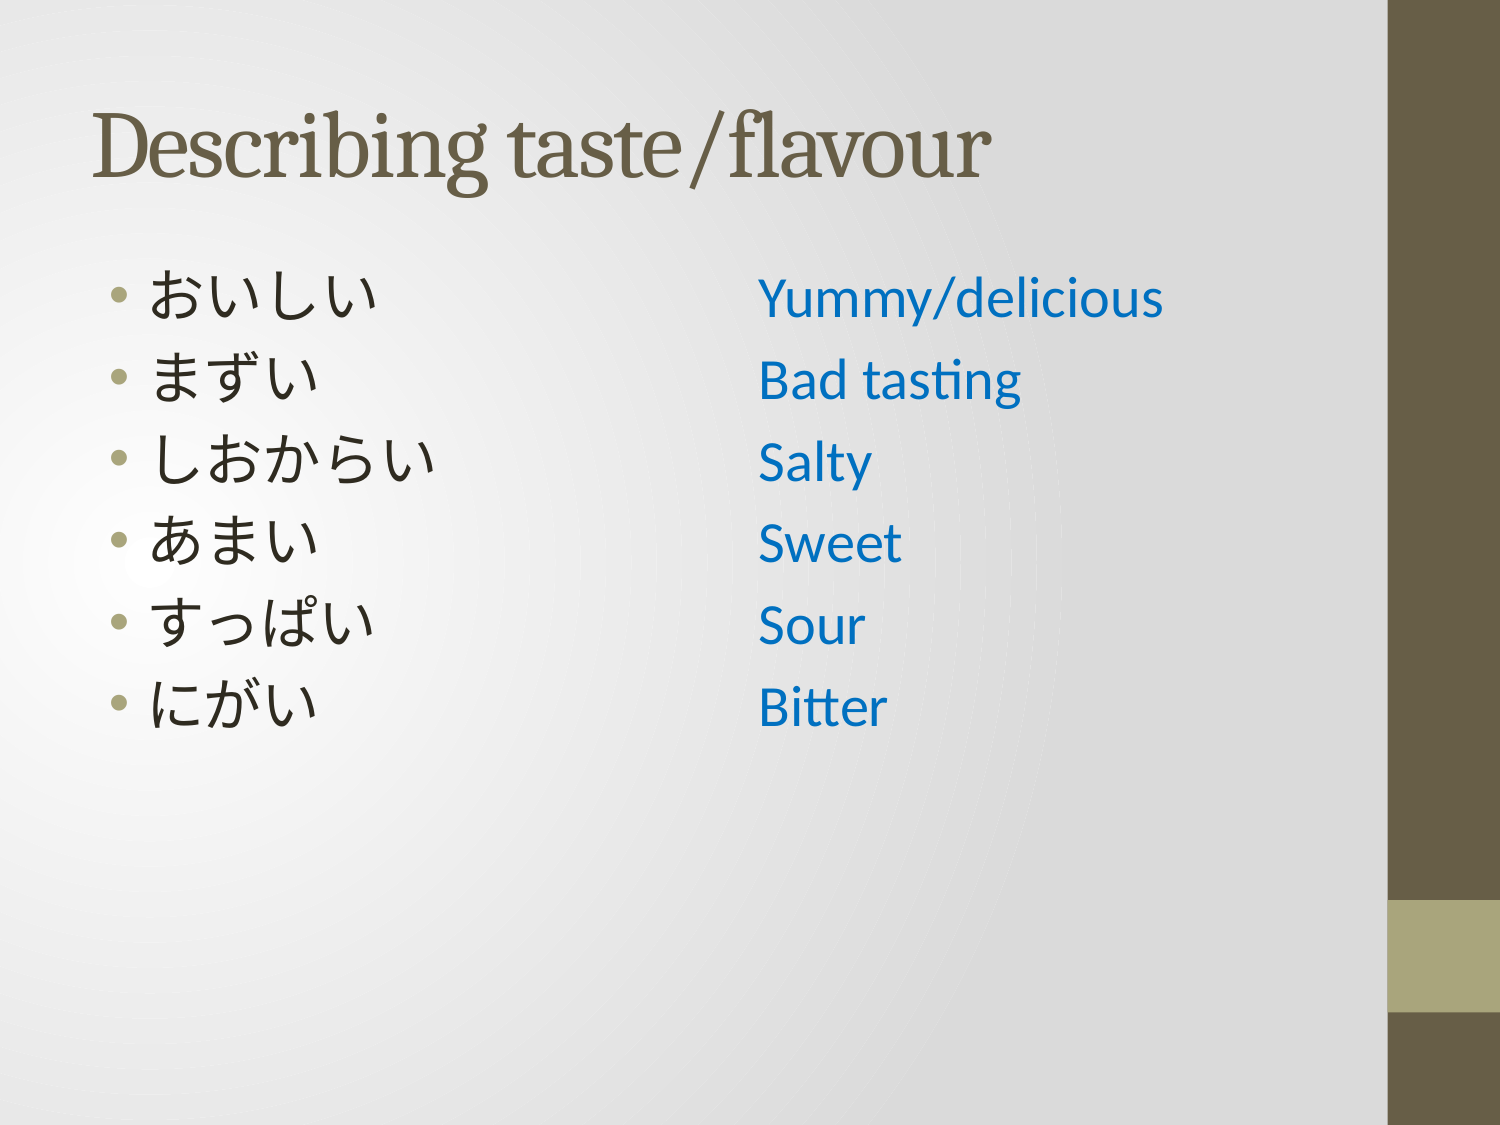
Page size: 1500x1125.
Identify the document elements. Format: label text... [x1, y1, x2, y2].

title Describing taste/flavour [75, 45, 1325, 233]
list おいしい まずい しおからい あまい すっぱい にがい [75, 251, 675, 1005]
list Yummy/delicious Bad tasting Salty Sweet Sour Bitter [725, 251, 1325, 1005]
